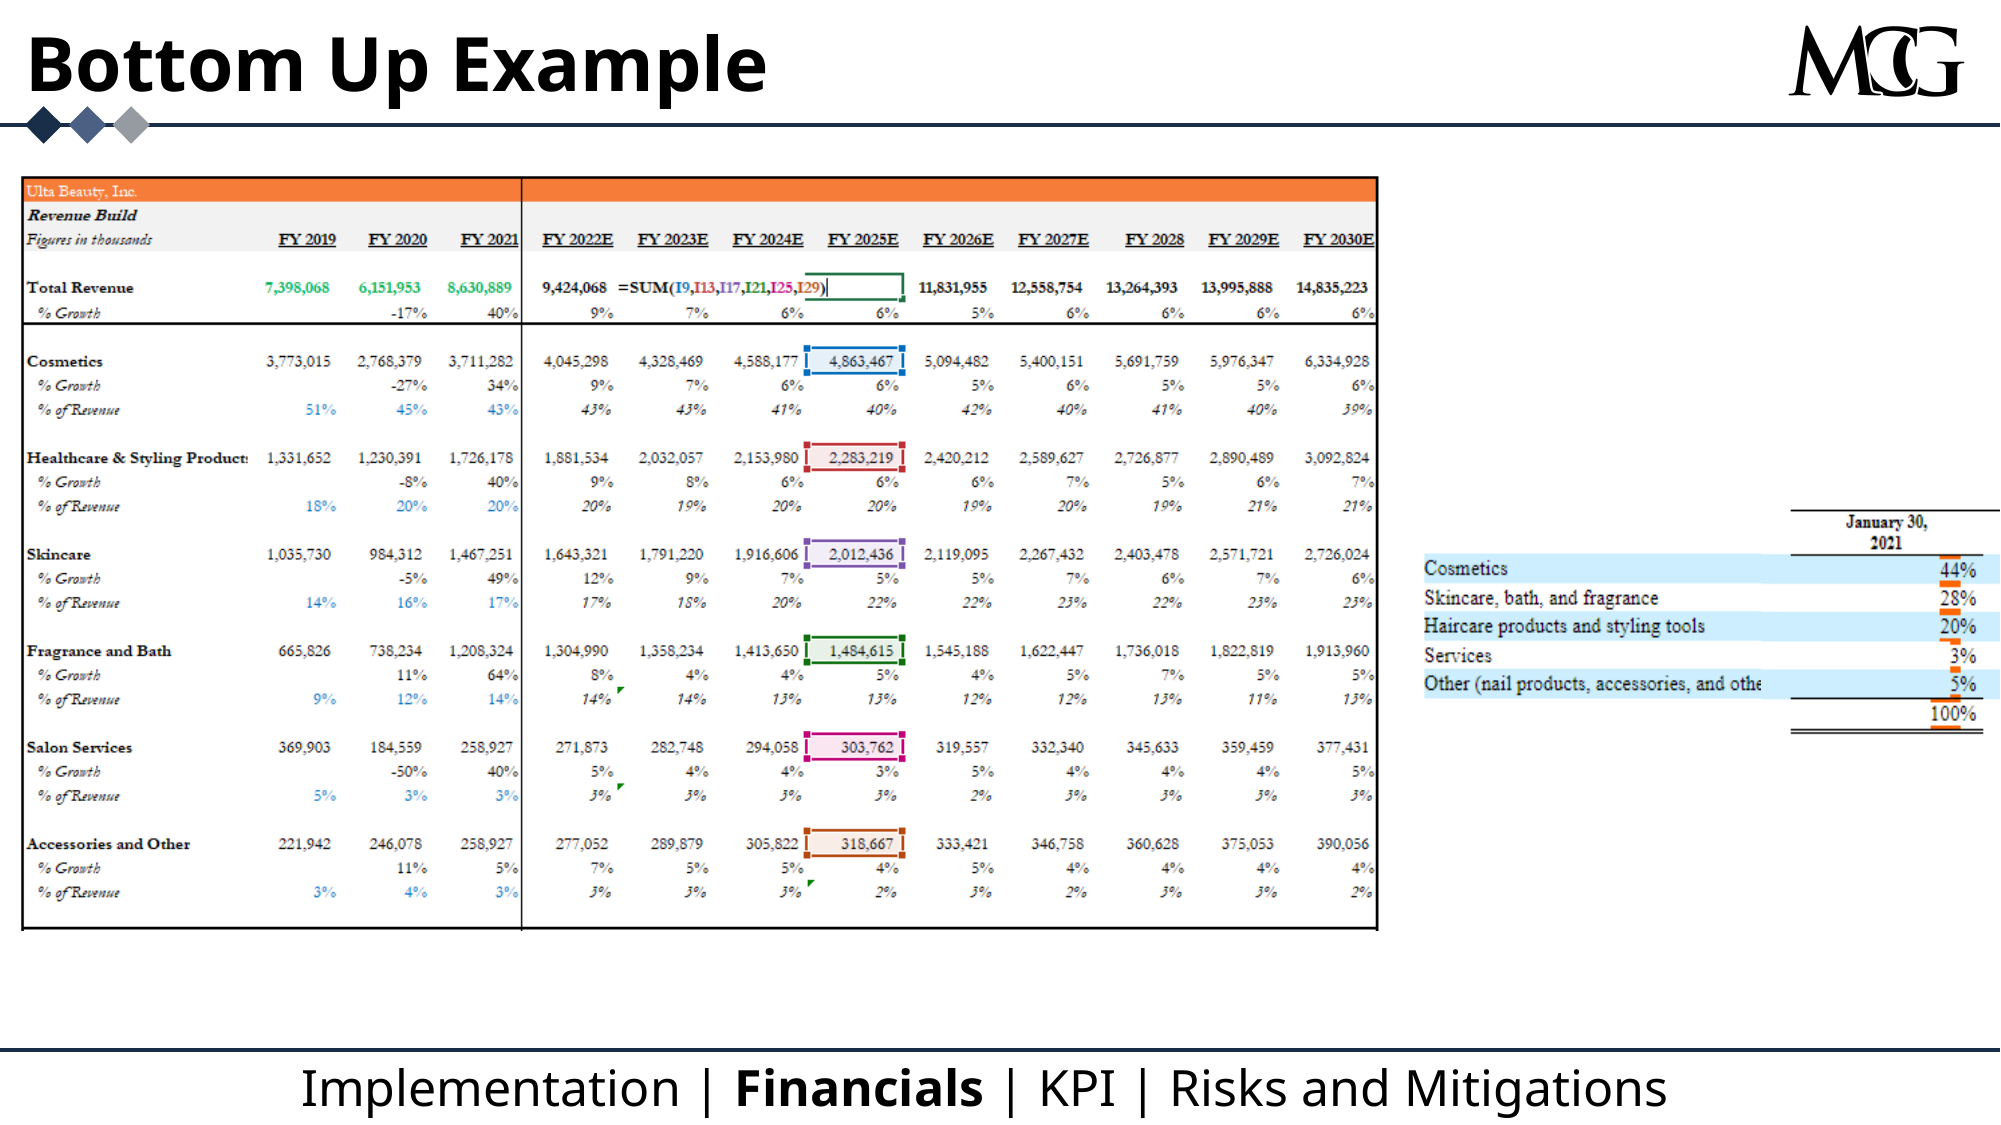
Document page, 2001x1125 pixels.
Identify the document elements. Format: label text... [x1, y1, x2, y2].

picture [16, 171, 1384, 932]
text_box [1399, 482, 2000, 749]
picture [1781, 12, 1976, 111]
text_box [1696, 0, 2000, 114]
text_box Implementation | Financials | KPI | Risks and Mitigations [286, 1041, 1714, 1084]
text_box Bottom Up Example [10, 8, 1479, 114]
